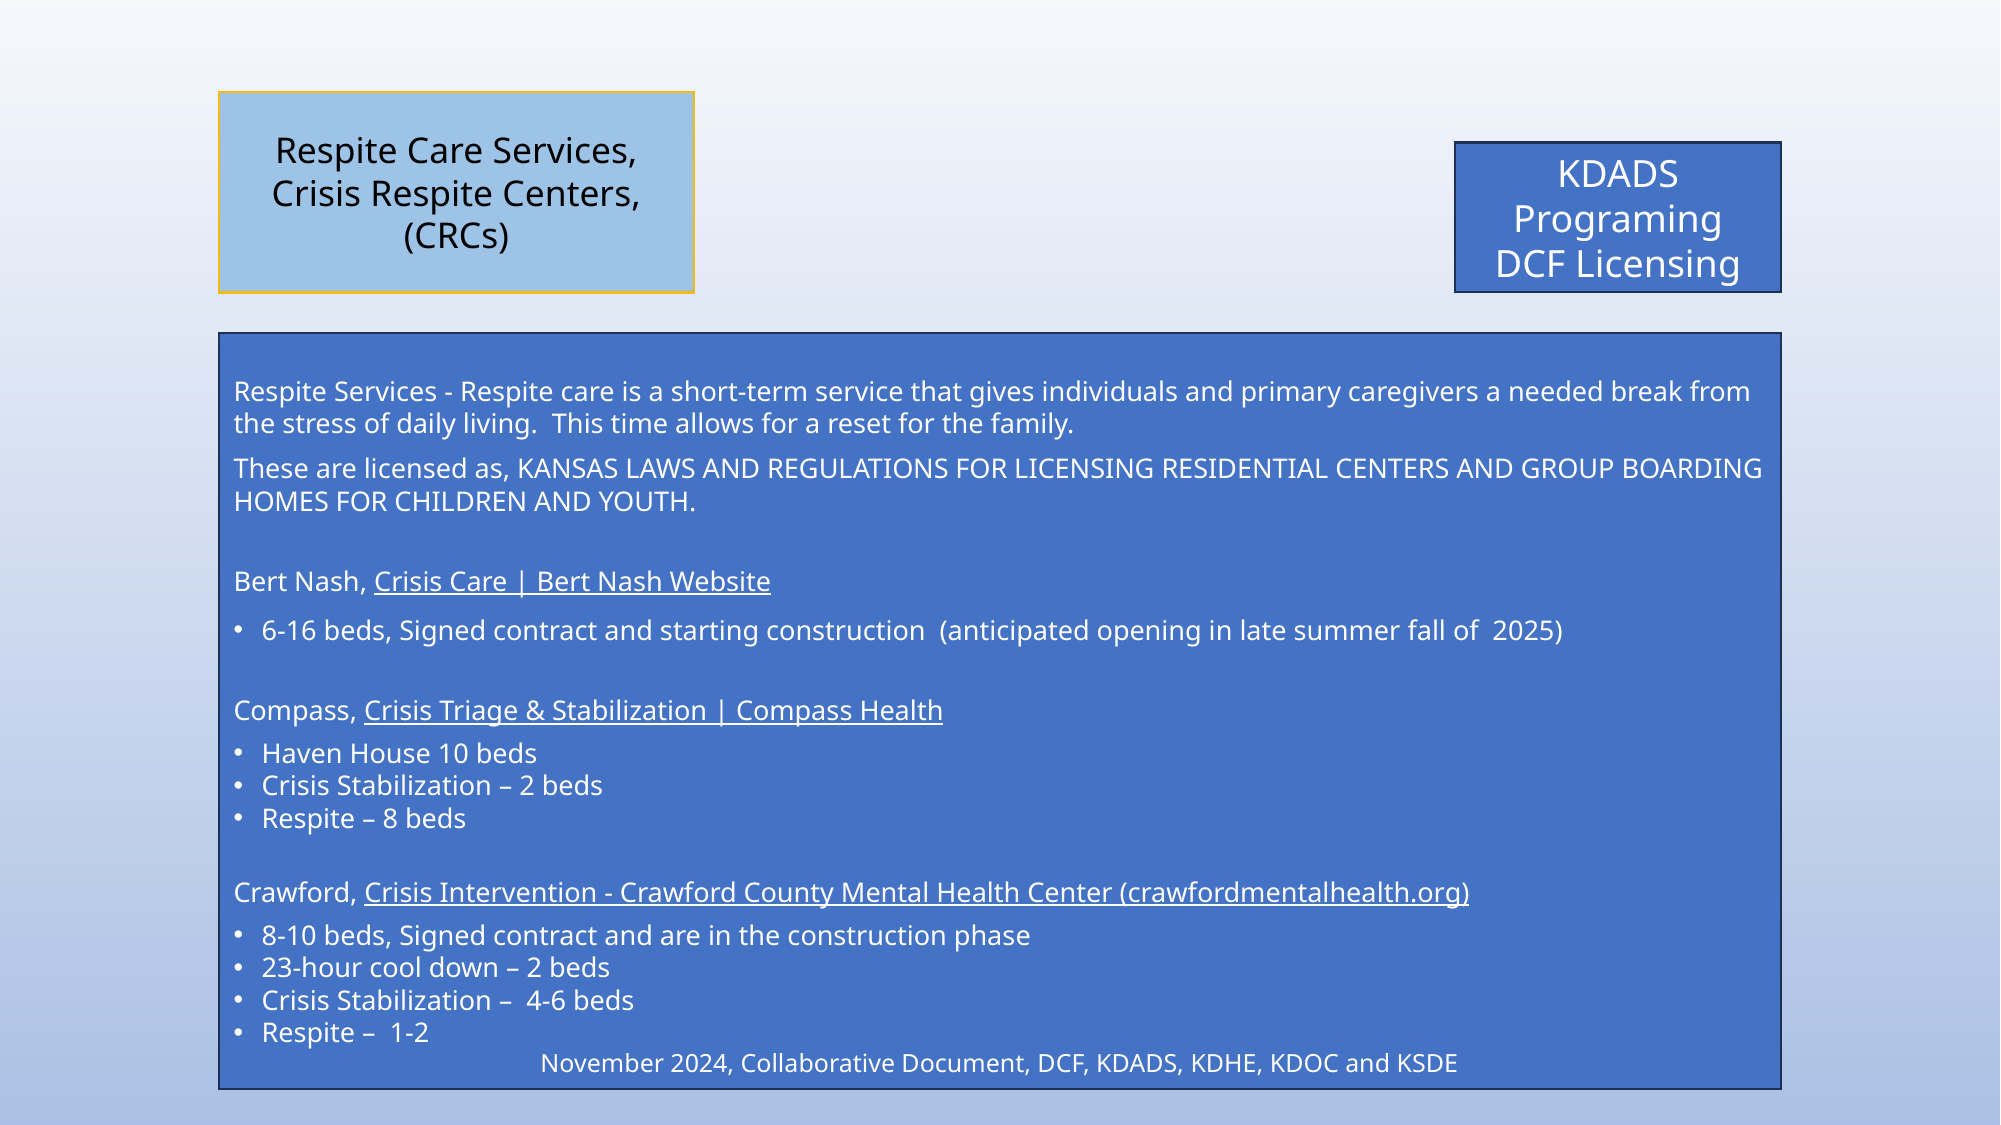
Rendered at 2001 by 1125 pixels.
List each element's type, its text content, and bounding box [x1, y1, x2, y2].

footer November 2024, Collaborative Document, DCF, KDADS, KDHE, KDOC and KSDE [512, 1032, 1488, 1093]
title Respite Care Services, Crisis Respite Centers, (CRCs) [218, 91, 695, 294]
text_box KDADS Programing DCF Licensing [1454, 141, 1782, 293]
text_box Respite Services - Respite care is a short-term service that gives individuals and primary caregivers a needed break from the stress of daily living. This time allows for a reset for the family. These are licensed as, KANSAS LAWS AND REGULATIONS FOR LICENSING RESIDENTIAL CENTERS AND GROUP BOARDING HOMES FOR CHILDREN AND YOUTH. Bert Nash, Crisis Care | Bert Nash Website 6-16 beds, Signed contract and starting construction (anticipated opening in late summer fall of 2025) Compass, Crisis Triage & Stabilization | Compass Health Haven House 10 beds Crisis Stabilization – 2 beds Respite – 8 beds Crawford, Crisis Intervention - Crawford County Mental Health Center (crawfordmentalhealth.org) 8-10 beds, Signed contract and are in the construction phase 23-hour cool down – 2 beds Crisis Stabilization – 4-6 beds Respite – 1-2 [218, 332, 1782, 1090]
